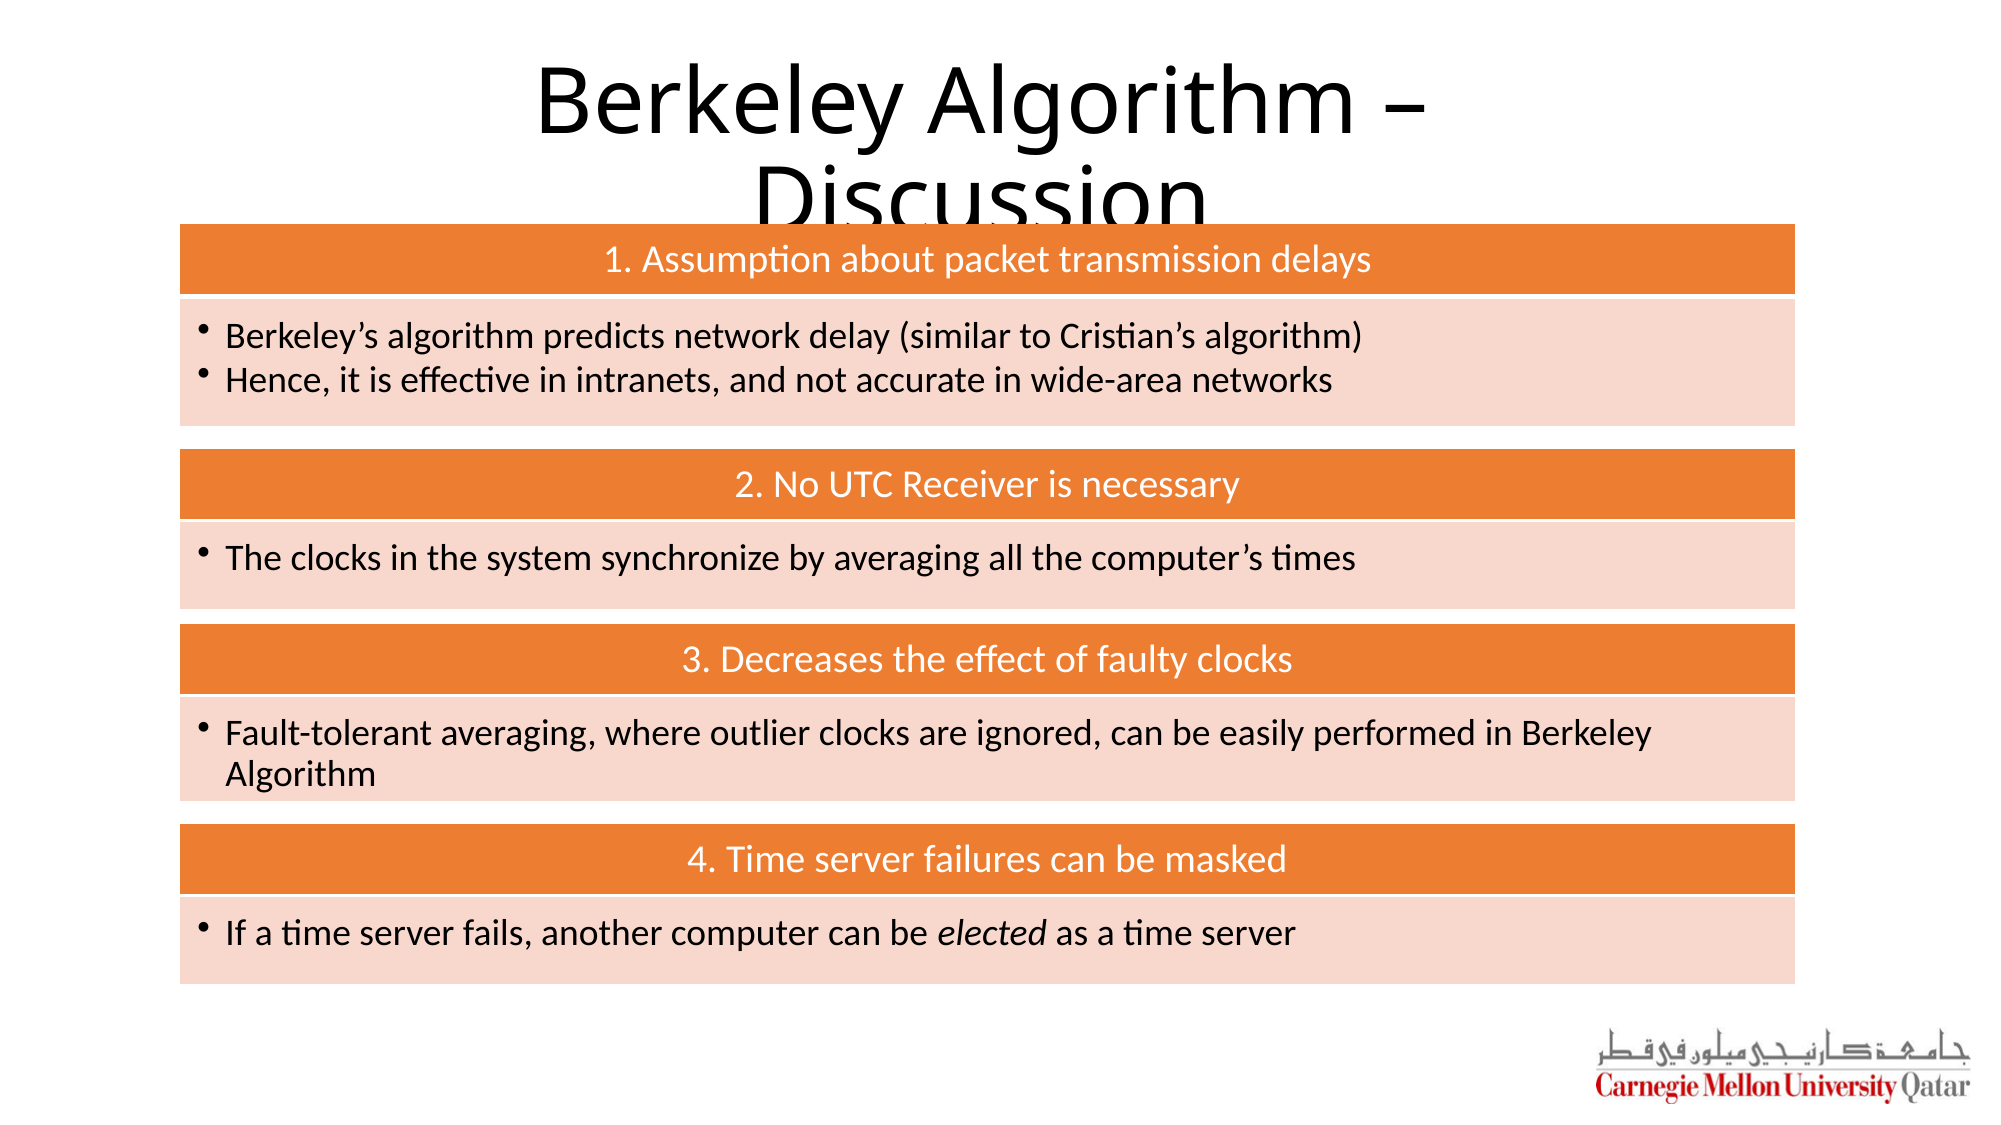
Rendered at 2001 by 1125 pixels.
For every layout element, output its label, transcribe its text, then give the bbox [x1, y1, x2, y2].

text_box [181, 224, 1794, 294]
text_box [181, 624, 1794, 694]
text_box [181, 897, 1794, 996]
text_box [181, 697, 1794, 800]
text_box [181, 449, 1794, 519]
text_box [181, 824, 1794, 894]
picture [1596, 1027, 1971, 1104]
title Berkeley Algorithm – Discussion [288, 45, 1675, 224]
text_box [181, 522, 1794, 609]
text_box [181, 299, 1794, 425]
